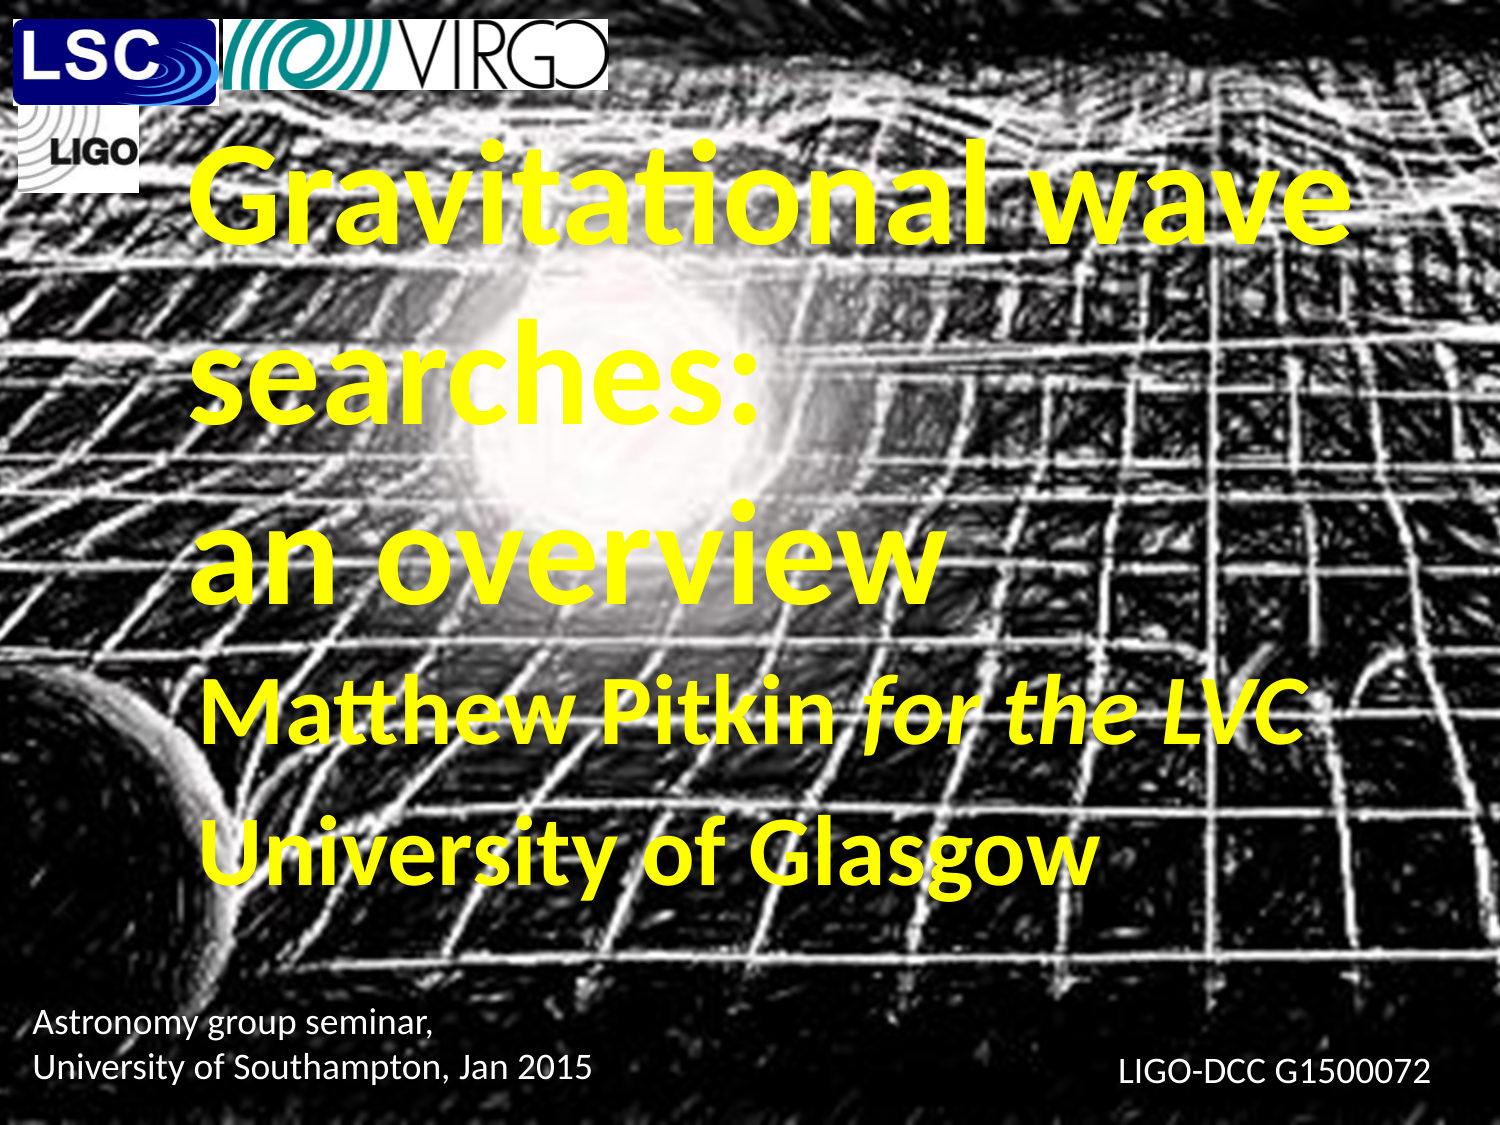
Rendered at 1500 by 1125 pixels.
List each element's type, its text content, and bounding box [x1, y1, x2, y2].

text_box Astronomy group seminar, University of Southampton, Jan 2015 [17, 989, 739, 1125]
picture [0, 0, 1500, 1125]
subtitle Matthew Pitkin for the LVC University of Glasgow [183, 637, 1329, 925]
title Gravitational wave searches: an overview [171, 243, 1500, 485]
text_box LIGO-DCC G1500072 [1103, 1038, 1500, 1099]
